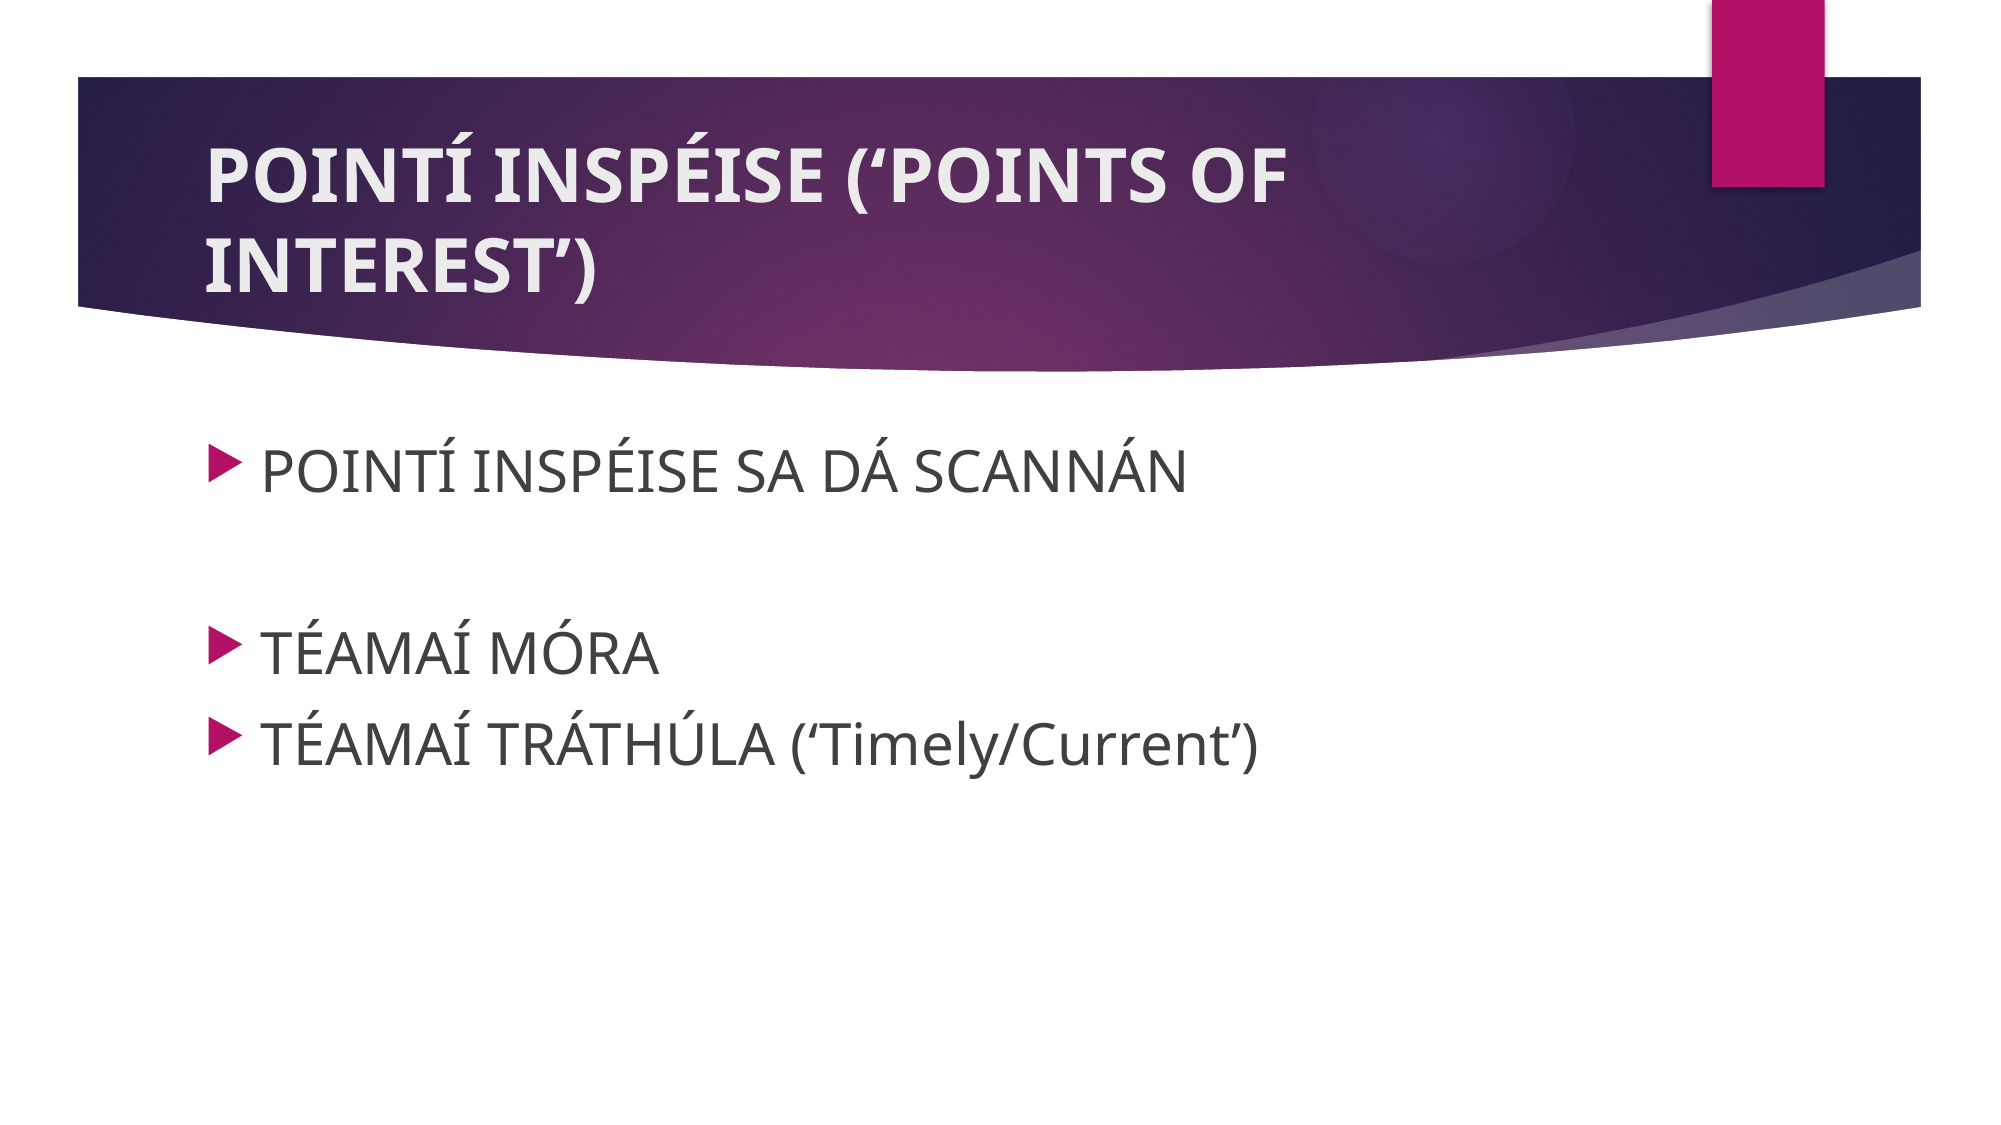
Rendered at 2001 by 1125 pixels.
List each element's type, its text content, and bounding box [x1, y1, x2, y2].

title POINTÍ INSPÉISE (‘POINTS OF INTEREST’) [189, 159, 1627, 276]
list POINTÍ INSPÉISE SA DÁ SCANNÁN TÉAMAÍ MÓRA TÉAMAÍ TRÁTHÚLA (‘Timely/Current’) [189, 427, 1638, 988]
